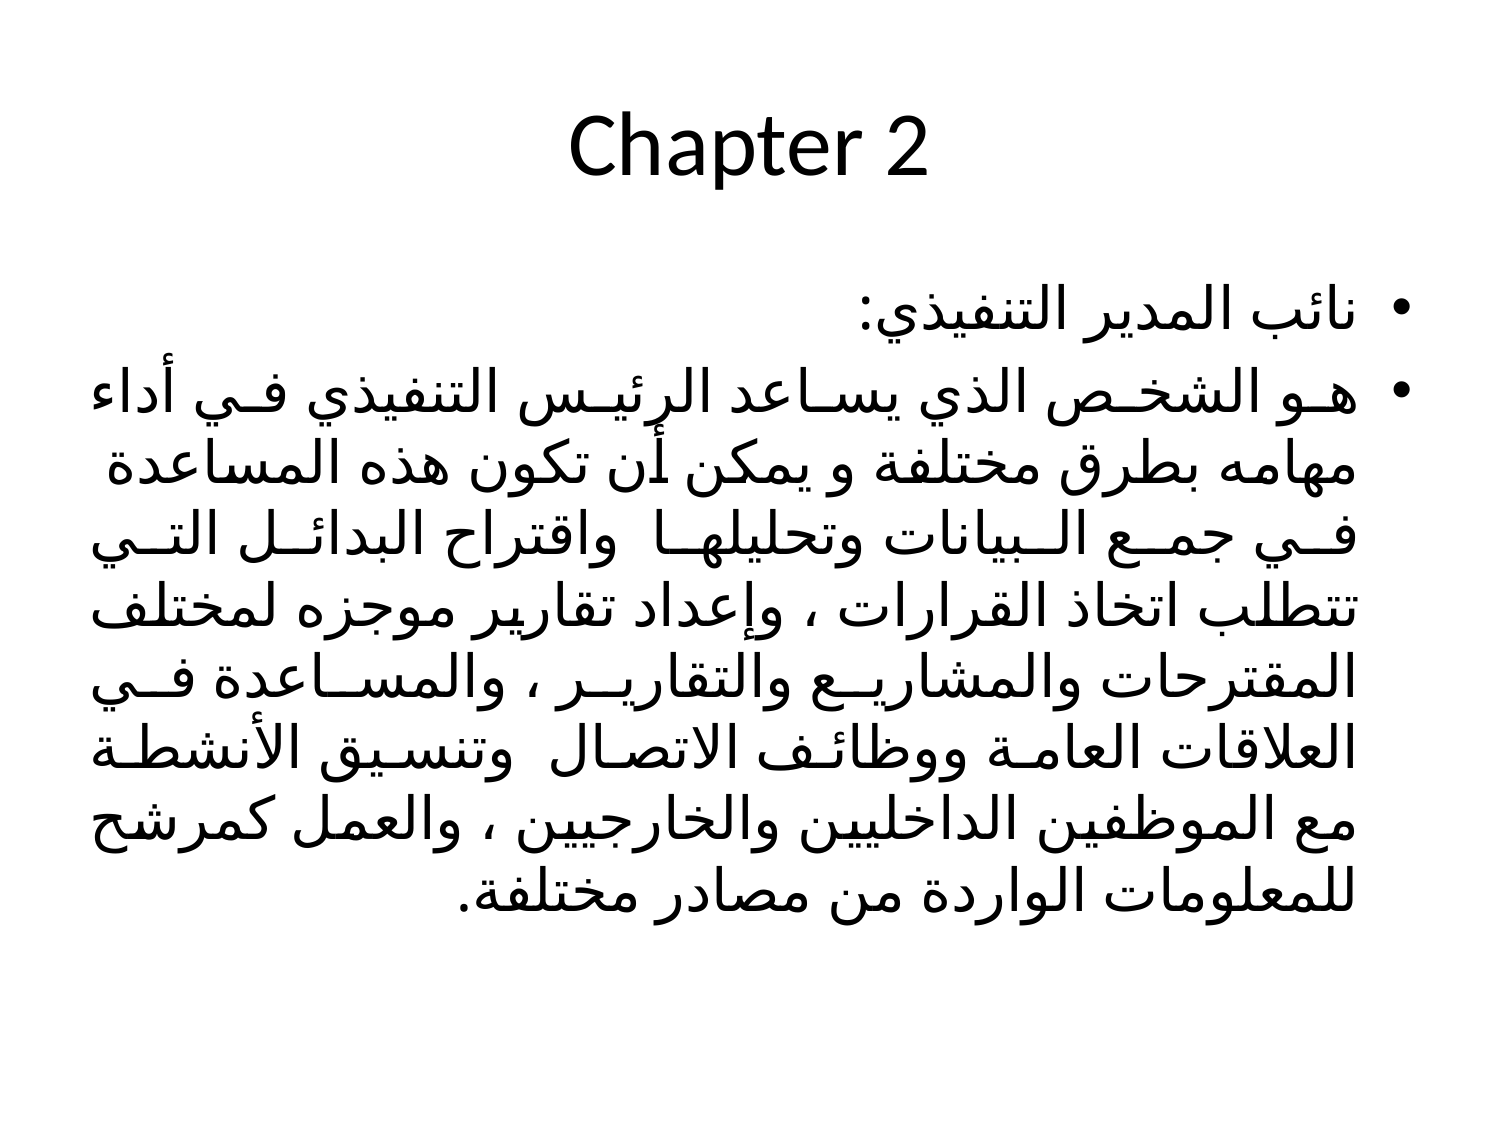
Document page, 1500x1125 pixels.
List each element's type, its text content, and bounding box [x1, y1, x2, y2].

title Chapter 2 [75, 45, 1425, 233]
list نائب المدير التنفيذي: هو الشخص الذي يساعد الرئيس التنفيذي في أداء مهامه بطرق مختلفة و يمكن أن تكون هذه المساعدة في جمع البيانات وتحليلها واقتراح البدائل التي تتطلب اتخاذ القرارات ، وإعداد تقارير موجزه لمختلف المقترحات والمشاريع والتقارير ، والمساعدة في العلاقات العامة ووظائف الاتصال وتنسيق الأنشطة مع الموظفين الداخليين والخارجيين ، والعمل كمرشح للمعلومات الواردة من مصادر مختلفة. [75, 262, 1425, 1005]
